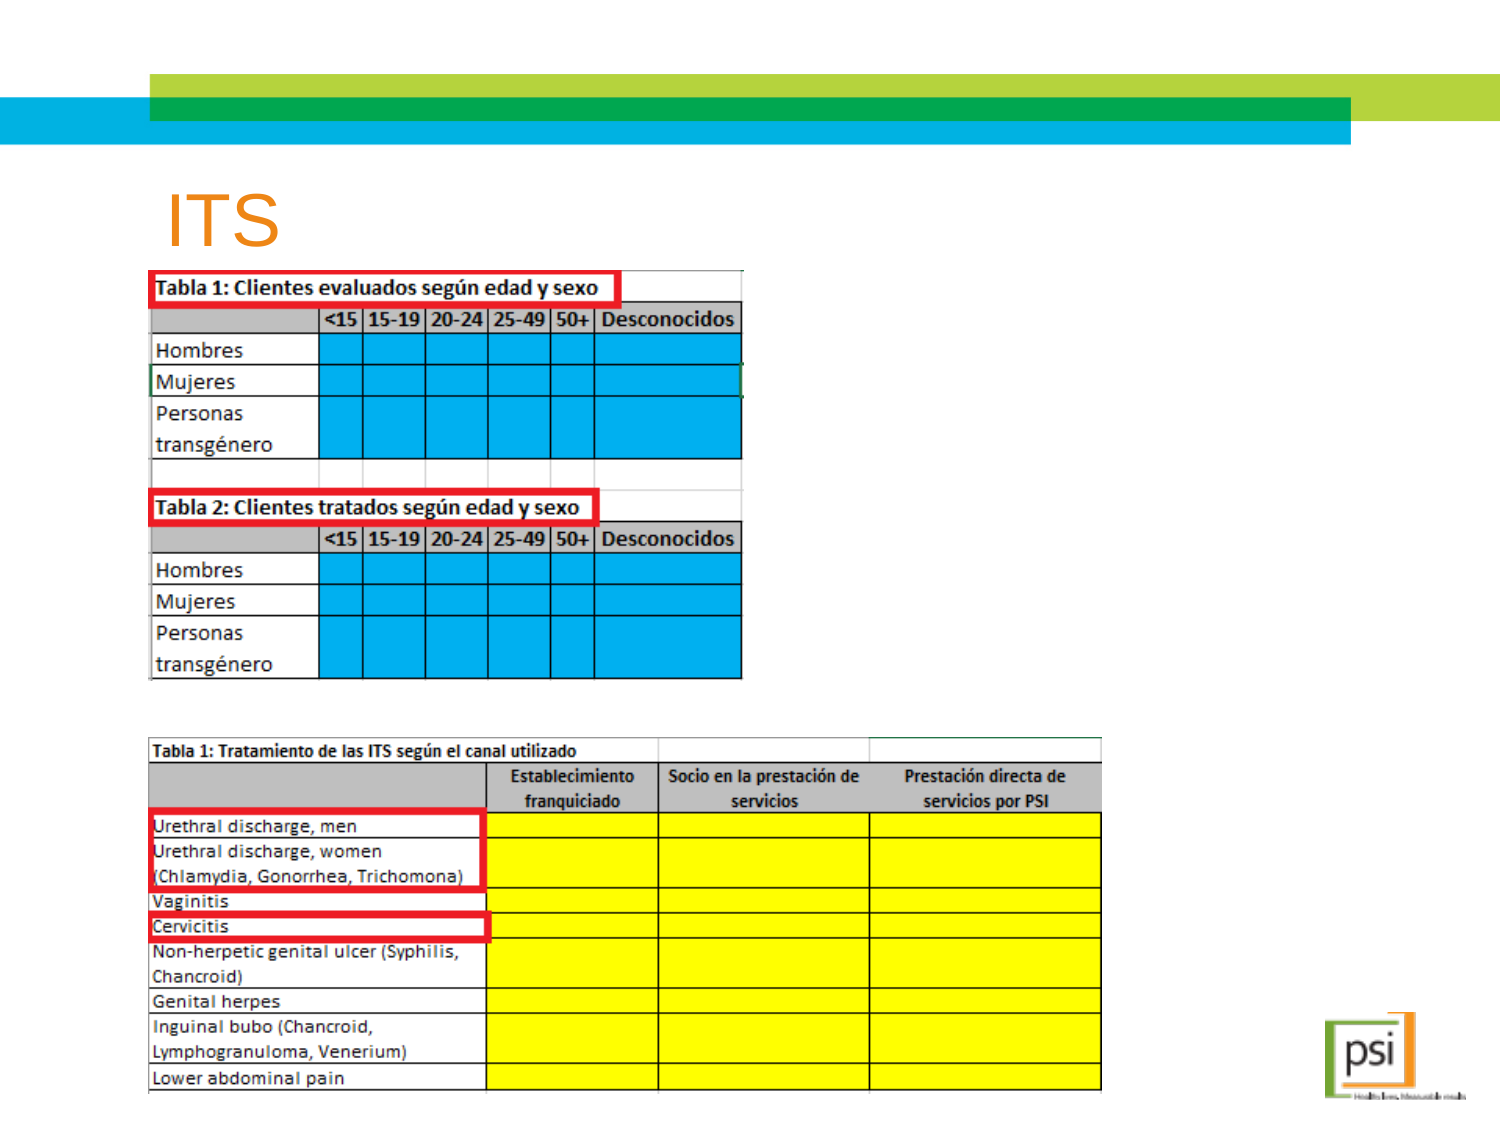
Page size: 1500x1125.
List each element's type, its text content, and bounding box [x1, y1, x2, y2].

title ITS [149, 162, 1351, 272]
picture [0, 0, 1500, 1125]
